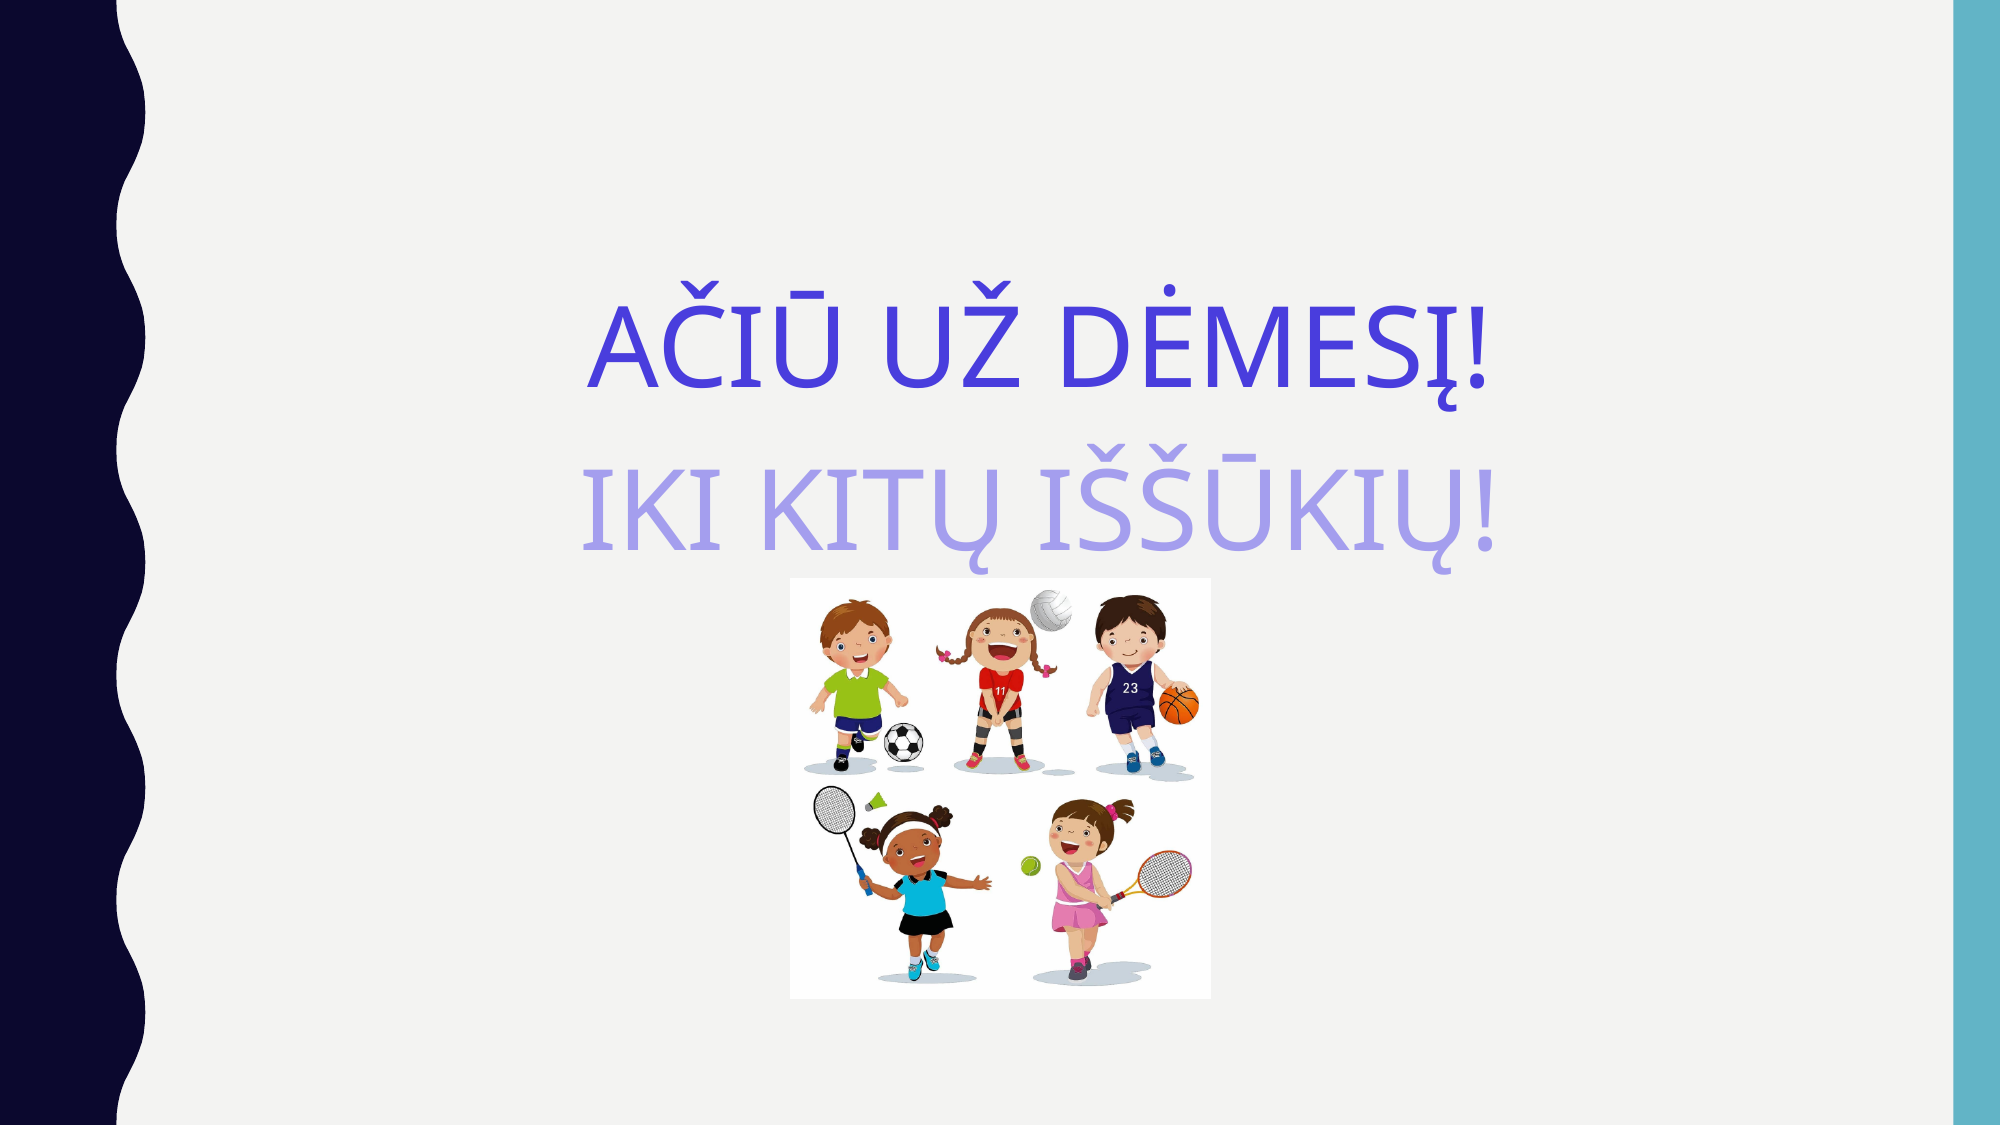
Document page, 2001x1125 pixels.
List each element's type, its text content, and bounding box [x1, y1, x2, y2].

picture [790, 578, 1211, 999]
list AČIŪ UŽ DĖMESĮ! IKI KITŲ IŠŠŪKIŲ! [205, 120, 1875, 965]
